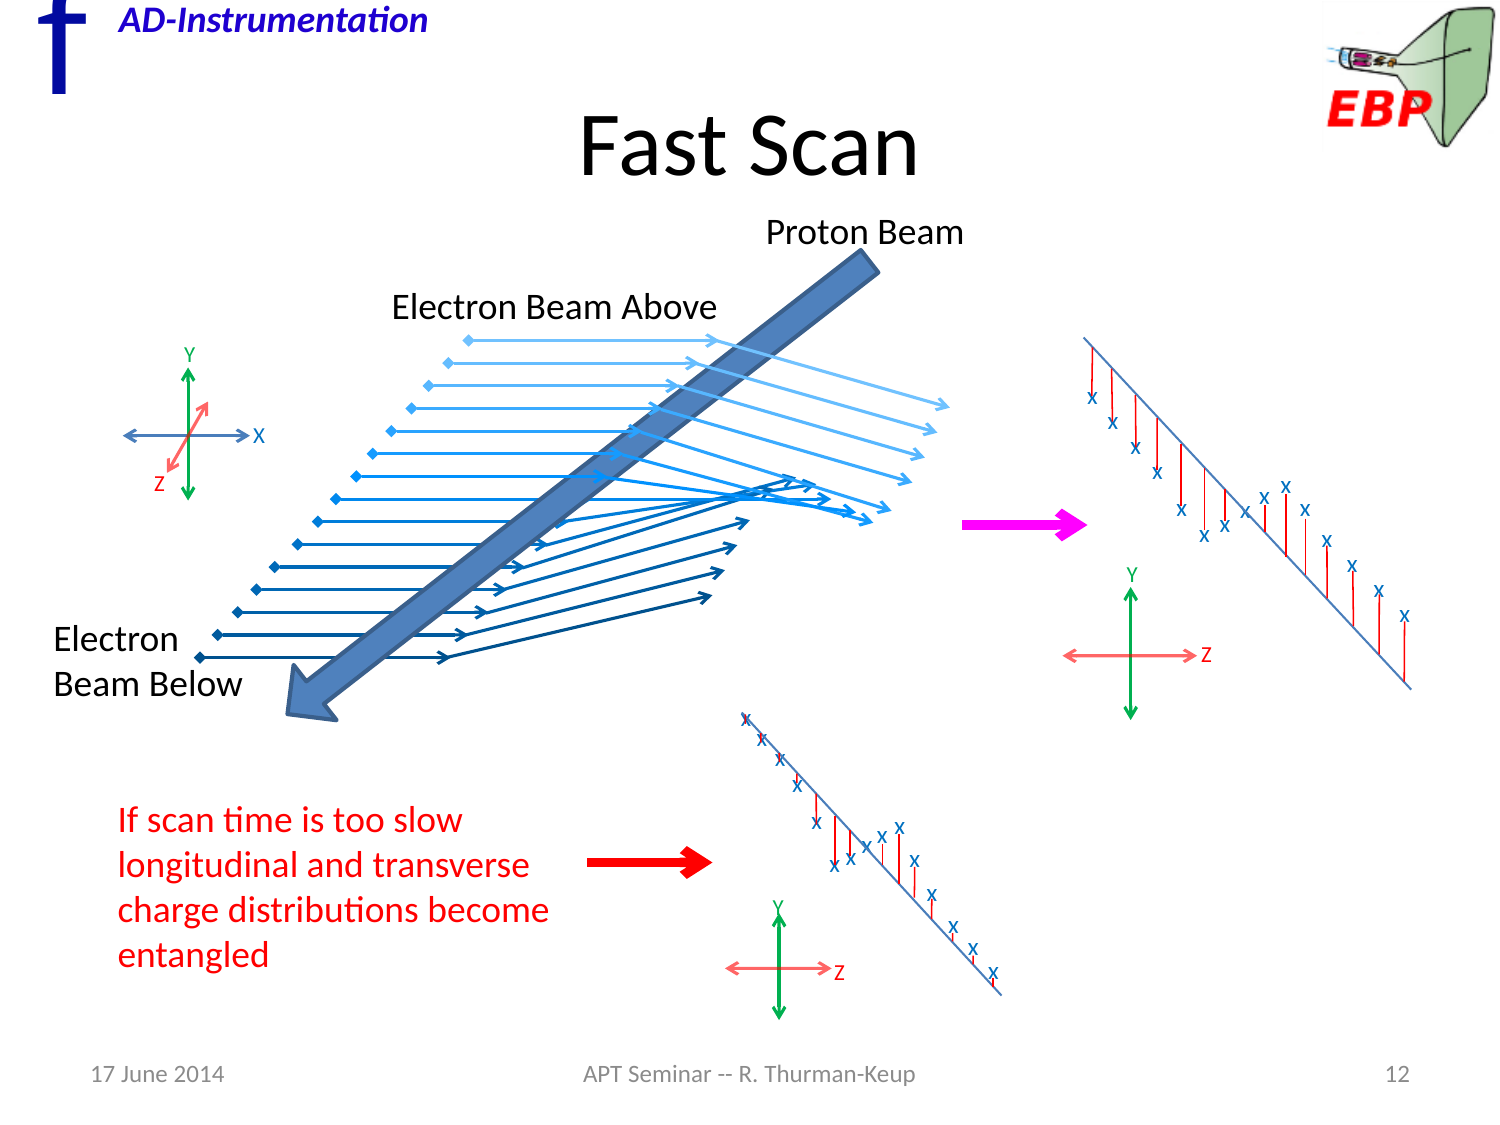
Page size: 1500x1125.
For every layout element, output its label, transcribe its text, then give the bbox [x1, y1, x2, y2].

text_box Proton Beam [751, 199, 980, 260]
text_box Electron Beam Above [376, 274, 733, 331]
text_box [1062, 337, 1426, 721]
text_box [724, 712, 1013, 1021]
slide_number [75, 1042, 425, 1103]
text_box Electron Beam Below [38, 606, 259, 712]
text_box If scan time is too slow longitudinal and transverse charge distributions become entangled [102, 787, 566, 983]
slide_number 12 [1074, 1042, 1425, 1103]
picture [1322, 1, 1500, 152]
footer APT Seminar -- R. Thurman-Keup [462, 1042, 1038, 1103]
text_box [122, 332, 951, 658]
title Fast Scan [75, 45, 1425, 233]
